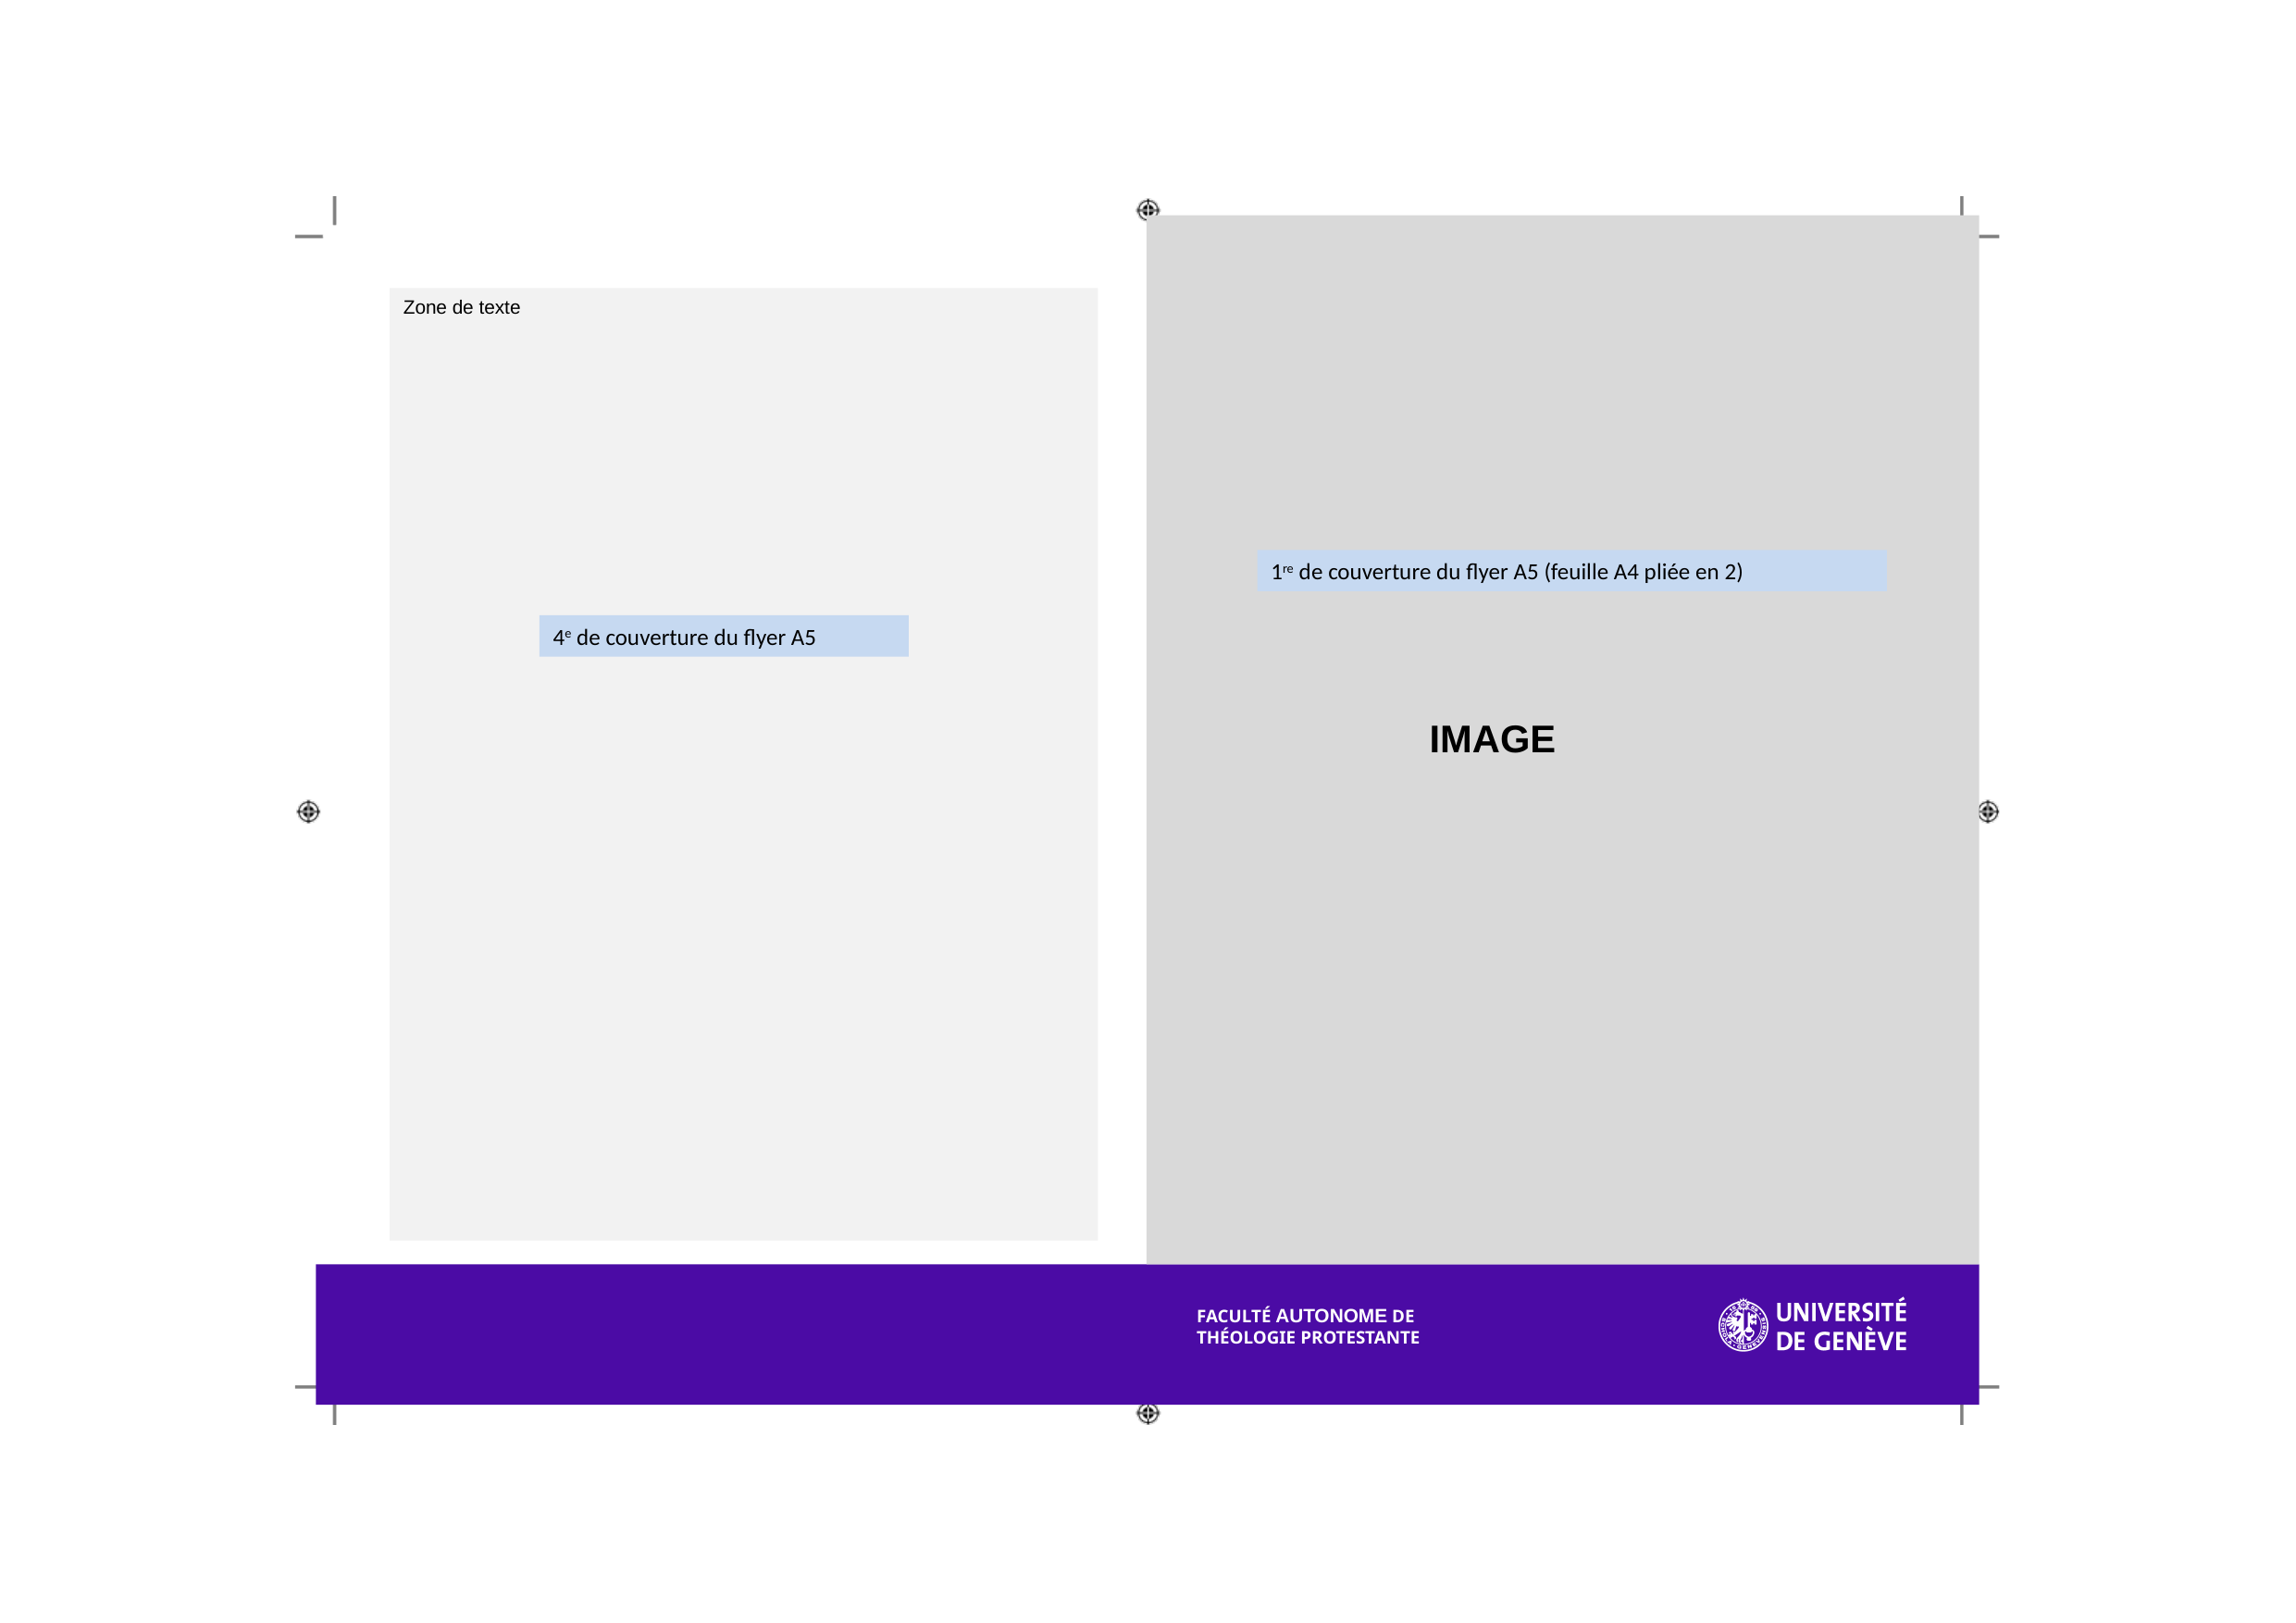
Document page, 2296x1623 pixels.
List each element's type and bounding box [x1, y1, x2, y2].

picture [294, 196, 2000, 1425]
